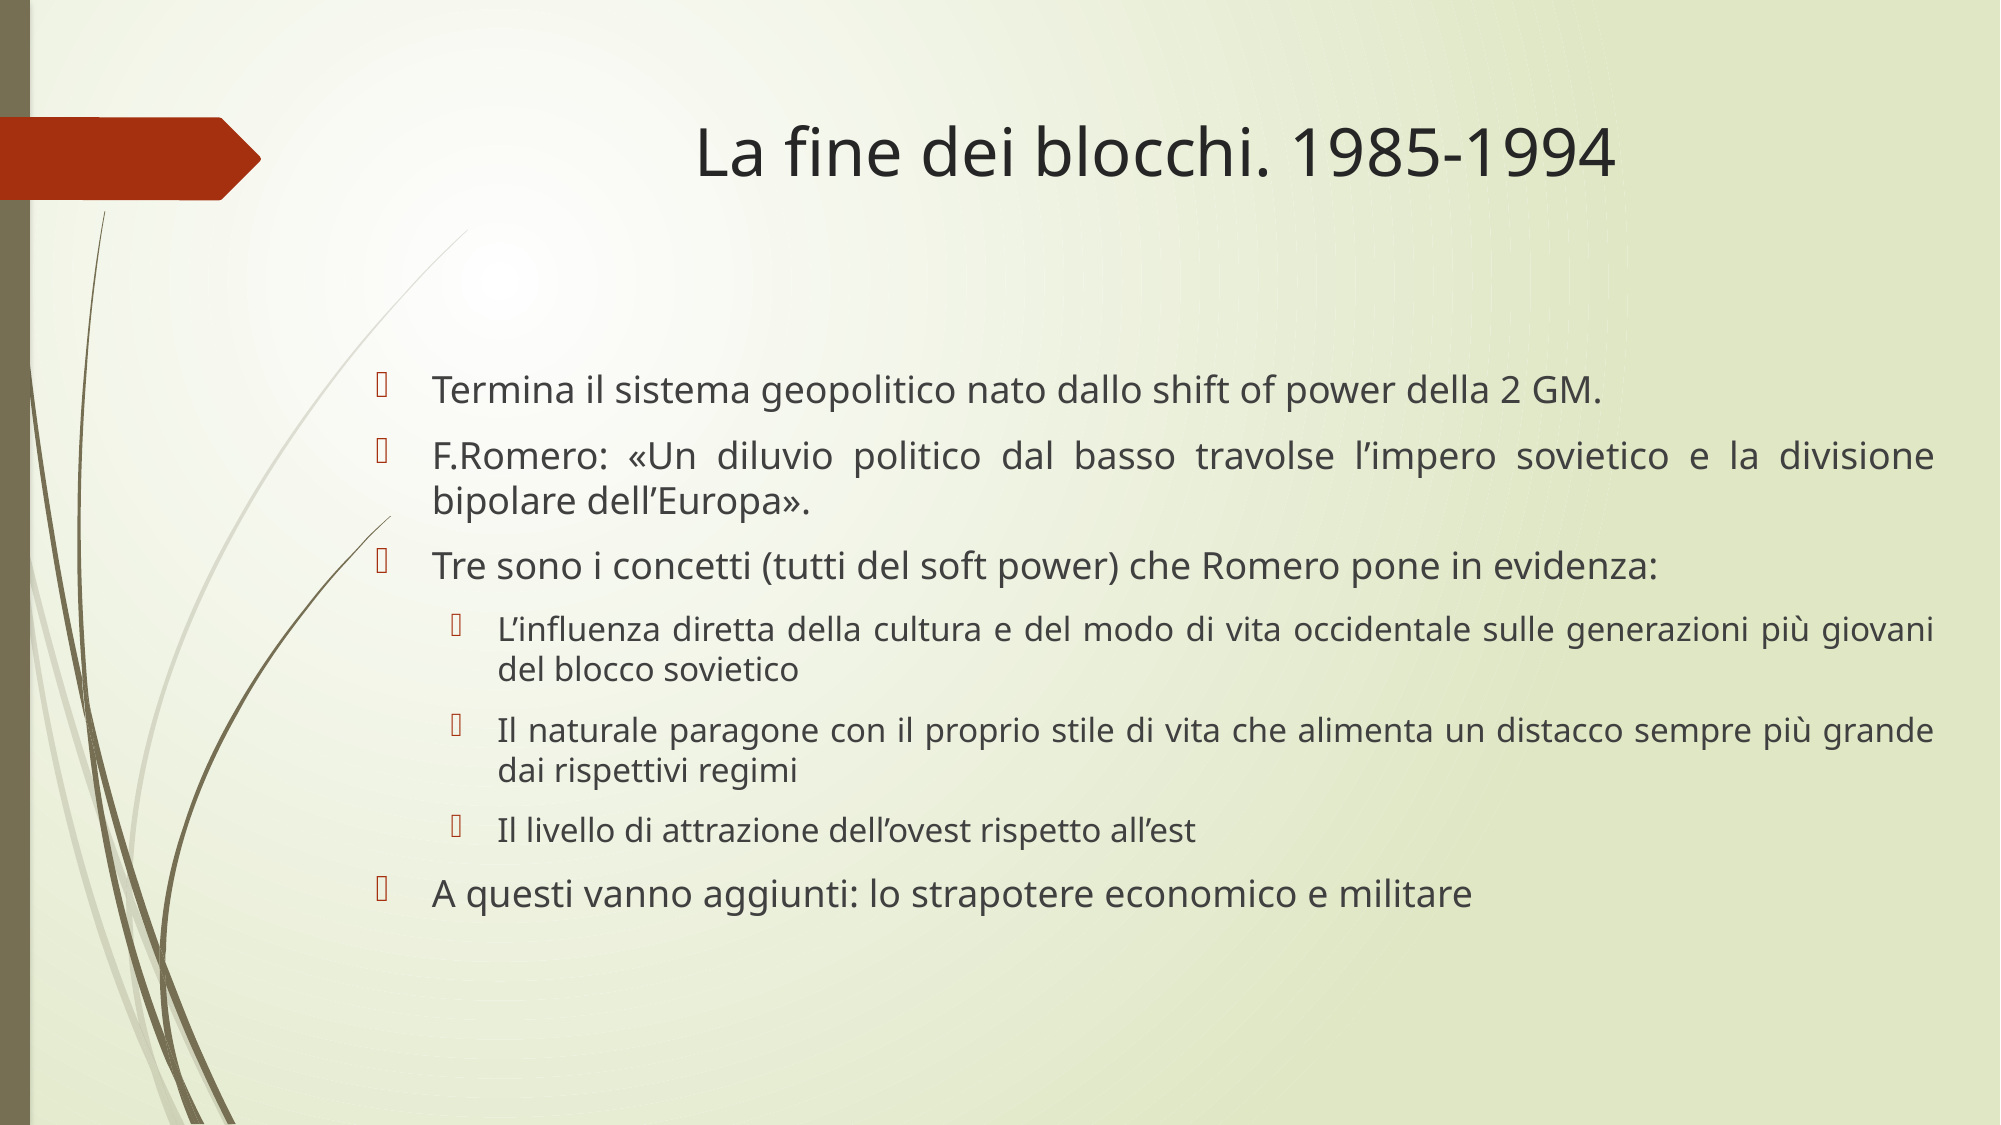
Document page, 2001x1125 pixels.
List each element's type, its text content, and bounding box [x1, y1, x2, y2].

list Termina il sistema geopolitico nato dallo shift of power della 2 GM. F.Romero: «Un diluvio politico dal basso travolse l’impero sovietico e la divisione bipolare dell’Europa». Tre sono i concetti (tutti del soft power) che Romero pone in evidenza: L’influenza diretta della cultura e del modo di vita occidentale sulle generazioni più giovani del blocco sovietico Il naturale paragone con il proprio stile di vita che alimenta un distacco sempre più grande dai rispettivi regimi Il livello di attrazione dell’ovest rispetto all’est A questi vanno aggiunti: lo strapotere economico e militare [360, 358, 1952, 978]
title La fine dei blocchi. 1985-1994 [425, 102, 1888, 219]
